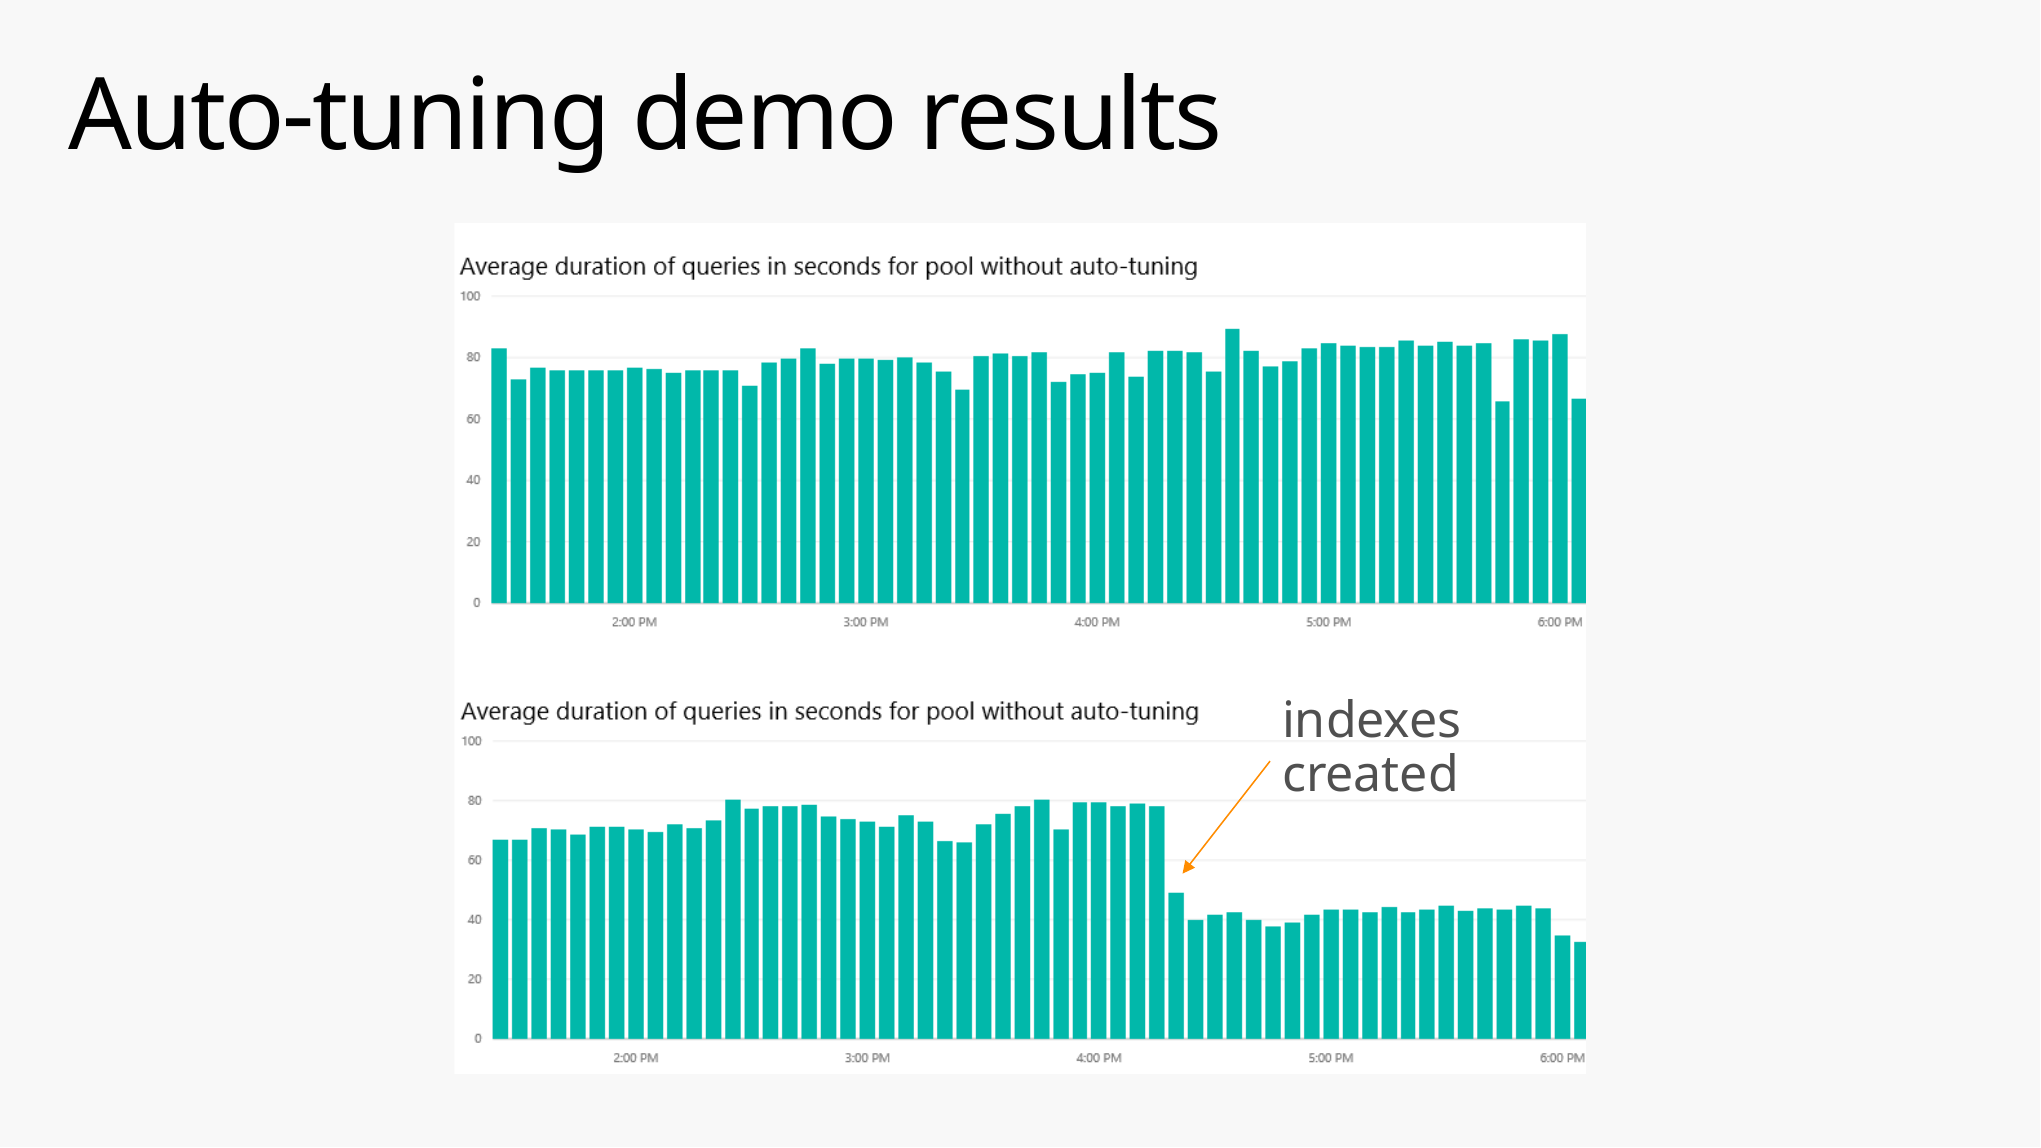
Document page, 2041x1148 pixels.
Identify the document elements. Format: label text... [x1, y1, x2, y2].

title Auto-tuning demo results [45, 48, 1996, 199]
picture [454, 223, 1587, 1074]
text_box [1182, 760, 1271, 874]
